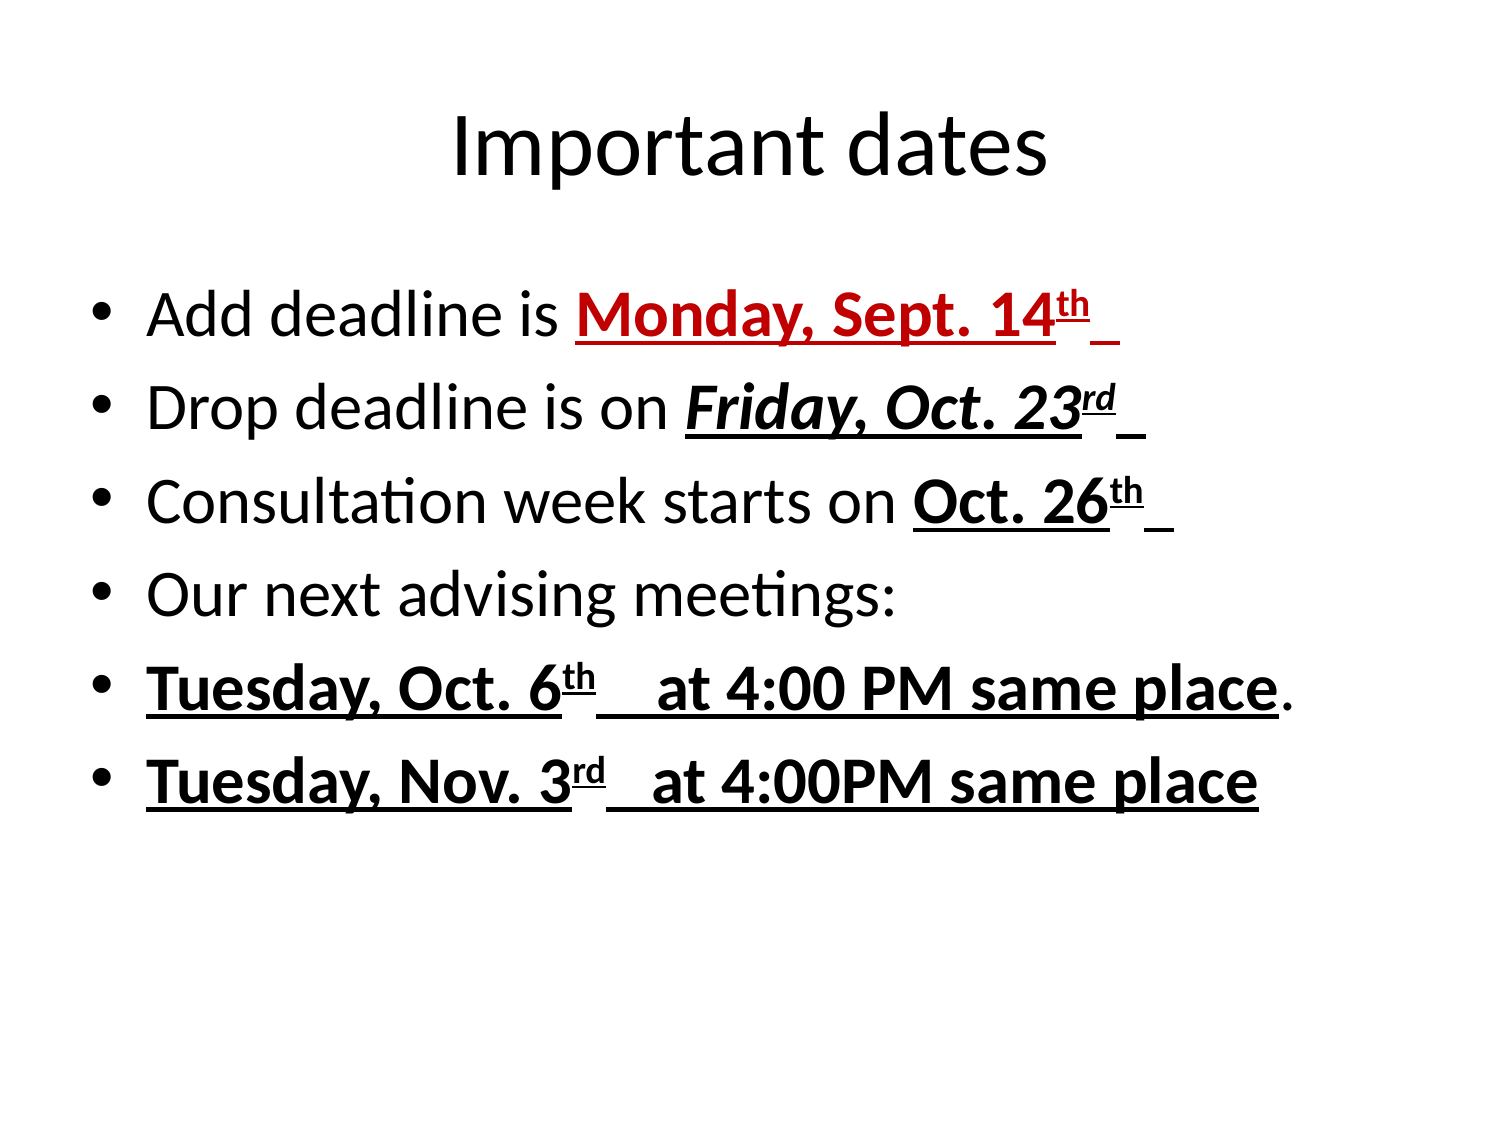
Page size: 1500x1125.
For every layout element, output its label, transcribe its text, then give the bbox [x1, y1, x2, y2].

list Add deadline is Monday, Sept. 14th Drop deadline is on Friday, Oct. 23rd Consultation week starts on Oct. 26th Our next advising meetings: Tuesday, Oct. 6th at 4:00 PM same place. Tuesday, Nov. 3rd at 4:00PM same place [74, 262, 1426, 1006]
title Important dates [74, 44, 1426, 233]
